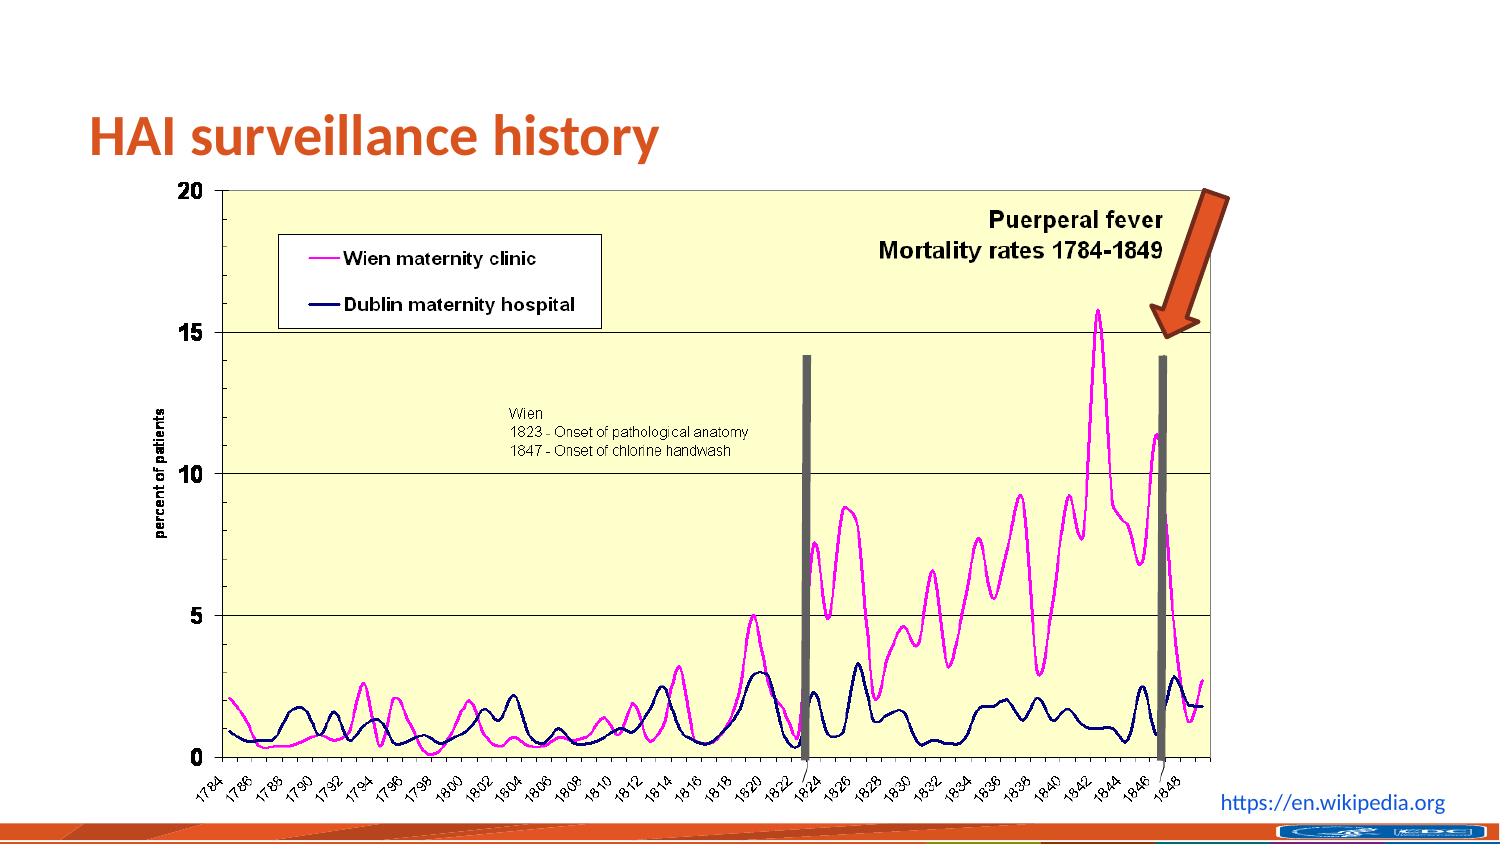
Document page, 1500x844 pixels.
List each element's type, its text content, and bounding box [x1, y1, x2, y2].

picture [113, 145, 1262, 824]
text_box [804, 354, 808, 761]
text_box https://en.wikipedia.org [1266, 779, 1500, 823]
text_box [1160, 355, 1164, 762]
title HAI surveillance history [75, 33, 1425, 175]
